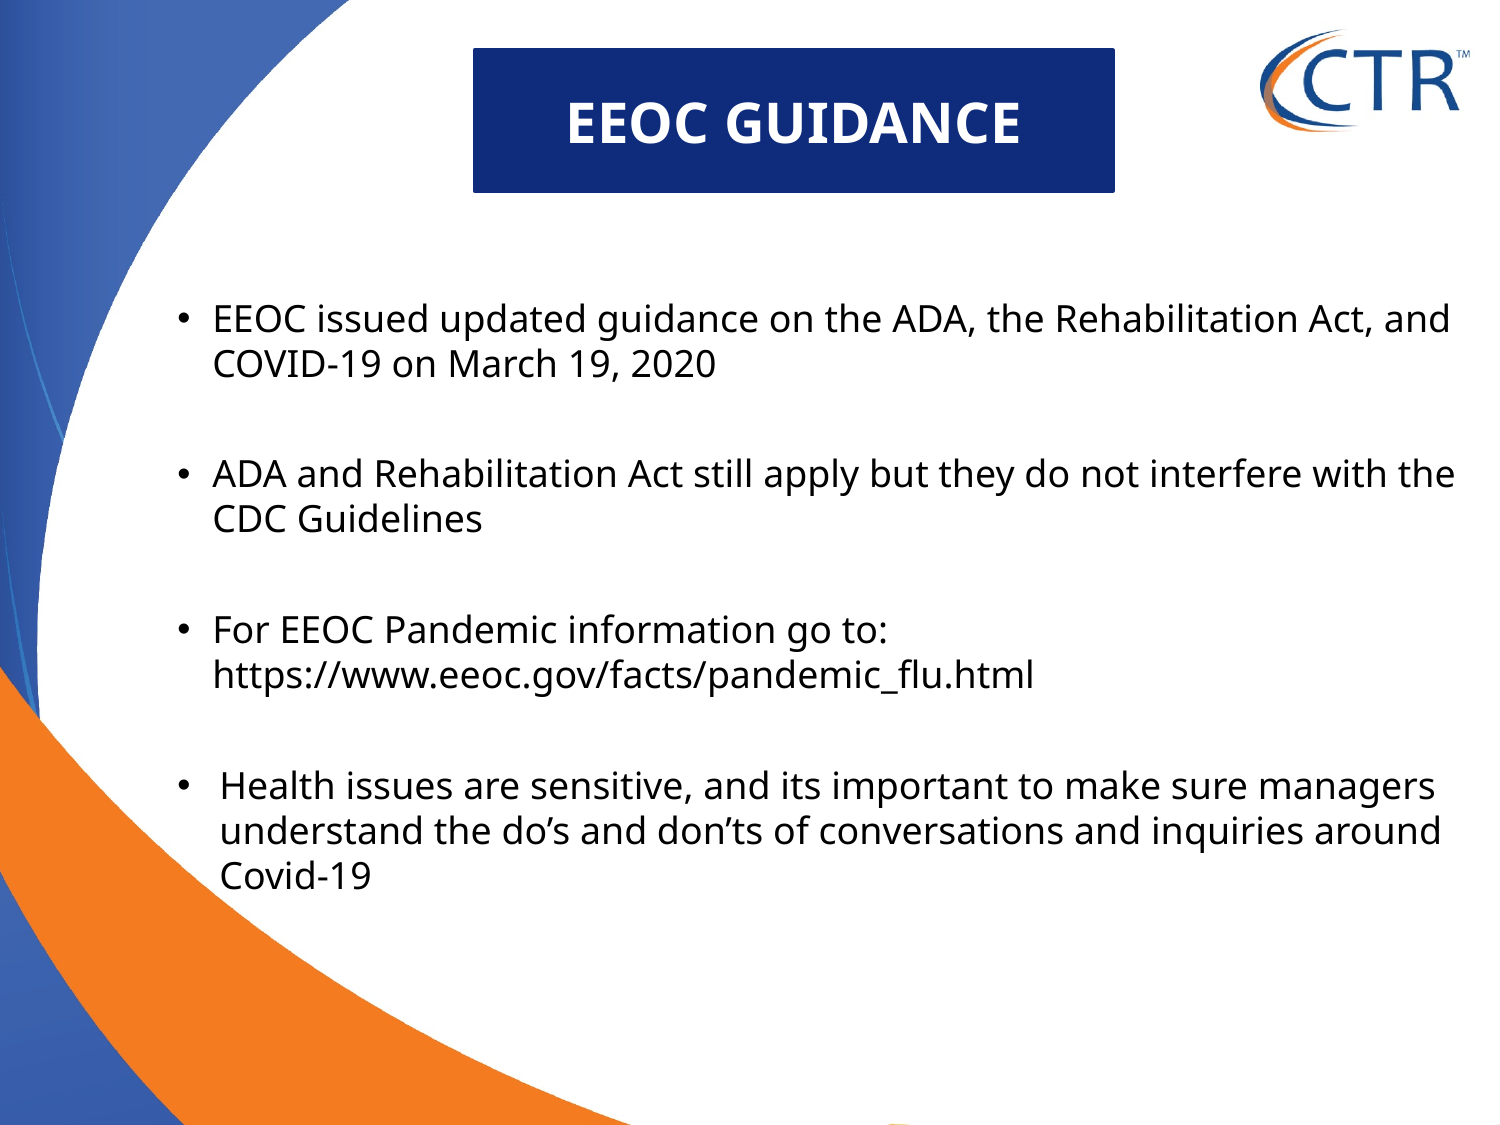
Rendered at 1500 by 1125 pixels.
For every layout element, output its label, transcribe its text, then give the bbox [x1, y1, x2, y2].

text_box EEOC GUIDANCE [473, 48, 1115, 193]
text_box EEOC issued updated guidance on the ADA, the Rehabilitation Act, and COVID-19 on March 19, 2020 ADA and Rehabilitation Act still apply but they do not interfere with the CDC Guidelines For EEOC Pandemic information go to: https://www.eeoc.gov/facts/pandemic_flu.html Health issues are sensitive, and its important to make sure managers understand the do’s and don’ts of conversations and inquiries around Covid-19 [162, 287, 1500, 905]
picture [0, 0, 1500, 1125]
